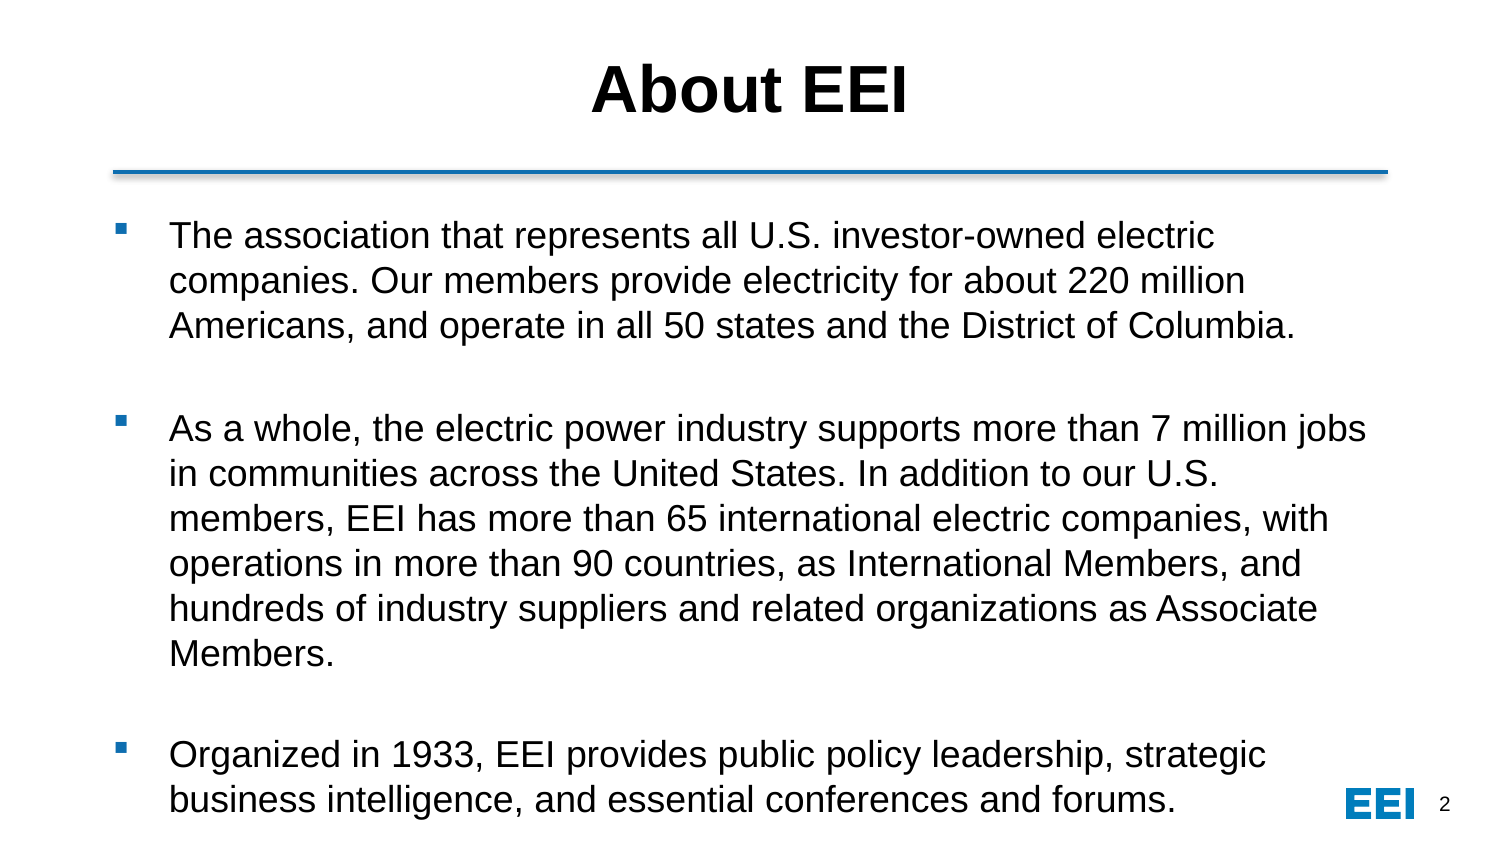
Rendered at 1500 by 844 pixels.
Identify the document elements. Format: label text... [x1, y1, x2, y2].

picture [1385, 788, 1405, 819]
picture [1355, 788, 1375, 819]
title About EEI [112, 0, 1388, 173]
list The association that represents all U.S. investor-owned electric companies. Our members provide electricity for about 220 million Americans, and operate in all 50 states and the District of Columbia. As a whole, the electric power industry supports more than 7 million jobs in communities across the United States. In addition to our U.S. members, EEI has more than 65 international electric companies, with operations in more than 90 countries, as International Members, and hundreds of industry suppliers and related organizations as Associate Members. Organized in 1933, EEI provides public policy leadership, strategic business intelligence, and essential conferences and forums. [112, 211, 1388, 769]
